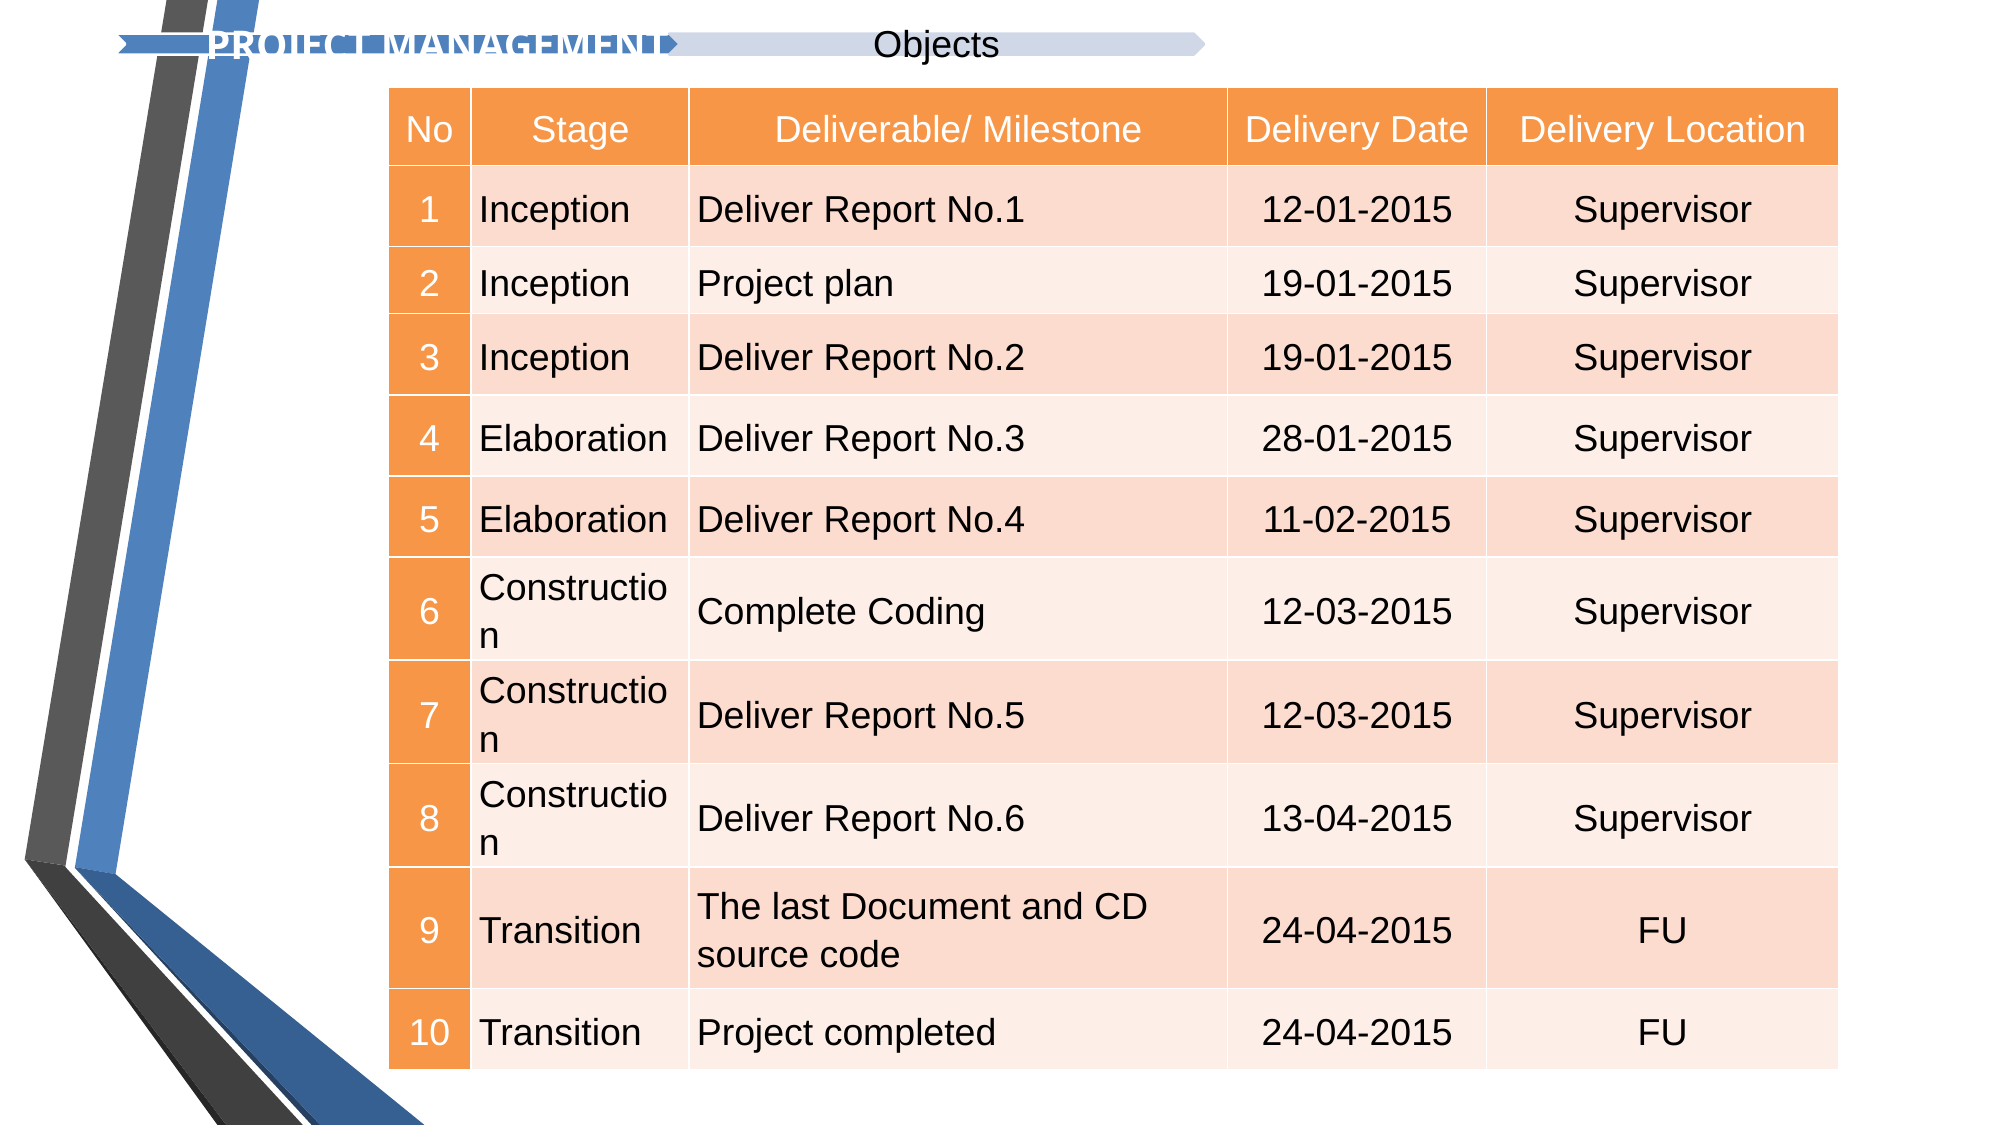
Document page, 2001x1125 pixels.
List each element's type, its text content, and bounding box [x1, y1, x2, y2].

table_header Stage [472, 88, 688, 165]
table_cell Supervisor [1487, 166, 1838, 246]
table_cell 13-04-2015 [1228, 764, 1486, 866]
table_cell 6 [389, 558, 470, 659]
table_header Delivery Location [1487, 88, 1838, 165]
table_cell FU [1487, 868, 1838, 988]
table_cell Deliver Report No.4 [690, 477, 1227, 556]
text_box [114, 17, 1205, 71]
table_cell 3 [389, 314, 470, 394]
table_cell Deliver Report No.2 [690, 314, 1227, 394]
table_cell Complete Coding [690, 558, 1227, 659]
table_cell 1 [389, 166, 470, 246]
table_cell Supervisor [1487, 396, 1838, 475]
table_cell Transition [472, 989, 688, 1069]
table_cell Project completed [690, 989, 1227, 1069]
table_cell 8 [389, 764, 470, 866]
table_cell 12-01-2015 [1228, 166, 1486, 246]
table_cell Supervisor [1487, 661, 1838, 763]
table_cell Construction [472, 661, 688, 763]
table_cell 12-03-2015 [1228, 558, 1486, 659]
table_header No [389, 88, 470, 165]
table_cell Supervisor [1487, 247, 1838, 313]
table_cell Supervisor [1487, 764, 1838, 866]
table_cell Deliver Report No.6 [690, 764, 1227, 866]
table_cell 28-01-2015 [1228, 396, 1486, 475]
table_cell 12-03-2015 [1228, 661, 1486, 763]
table_header Deliverable/ Milestone [690, 88, 1227, 165]
table_cell FU [1487, 989, 1838, 1069]
table_cell 24-04-2015 [1228, 989, 1486, 1069]
table_cell 4 [389, 396, 470, 475]
table_cell 2 [389, 247, 470, 313]
table_cell Transition [472, 868, 688, 988]
table_cell 24-04-2015 [1228, 868, 1486, 988]
table_cell 19-01-2015 [1228, 314, 1486, 394]
table_header Delivery Date [1228, 88, 1486, 165]
table_cell Supervisor [1487, 314, 1838, 394]
table_cell Inception [472, 314, 688, 394]
table_cell Project plan [690, 247, 1227, 313]
table_cell Inception [472, 247, 688, 313]
table_cell Deliver Report No.3 [690, 396, 1227, 475]
table_cell 9 [389, 868, 470, 988]
table_cell Deliver Report No.5 [690, 661, 1227, 763]
table_cell Construction [472, 764, 688, 866]
table_cell Deliver Report No.1 [690, 166, 1227, 246]
table_cell 19-01-2015 [1228, 247, 1486, 313]
table_cell Supervisor [1487, 558, 1838, 659]
table_cell Inception [472, 166, 688, 246]
table_cell 11-02-2015 [1228, 477, 1486, 556]
table_cell 7 [389, 661, 470, 763]
table_cell Supervisor [1487, 477, 1838, 556]
table_cell 5 [389, 477, 470, 556]
table_cell Elaboration [472, 396, 688, 475]
table_cell Construction [472, 558, 688, 659]
table_cell The last Document and CD source code [690, 868, 1227, 988]
table_cell 10 [389, 989, 470, 1069]
table_cell Elaboration [472, 477, 688, 556]
